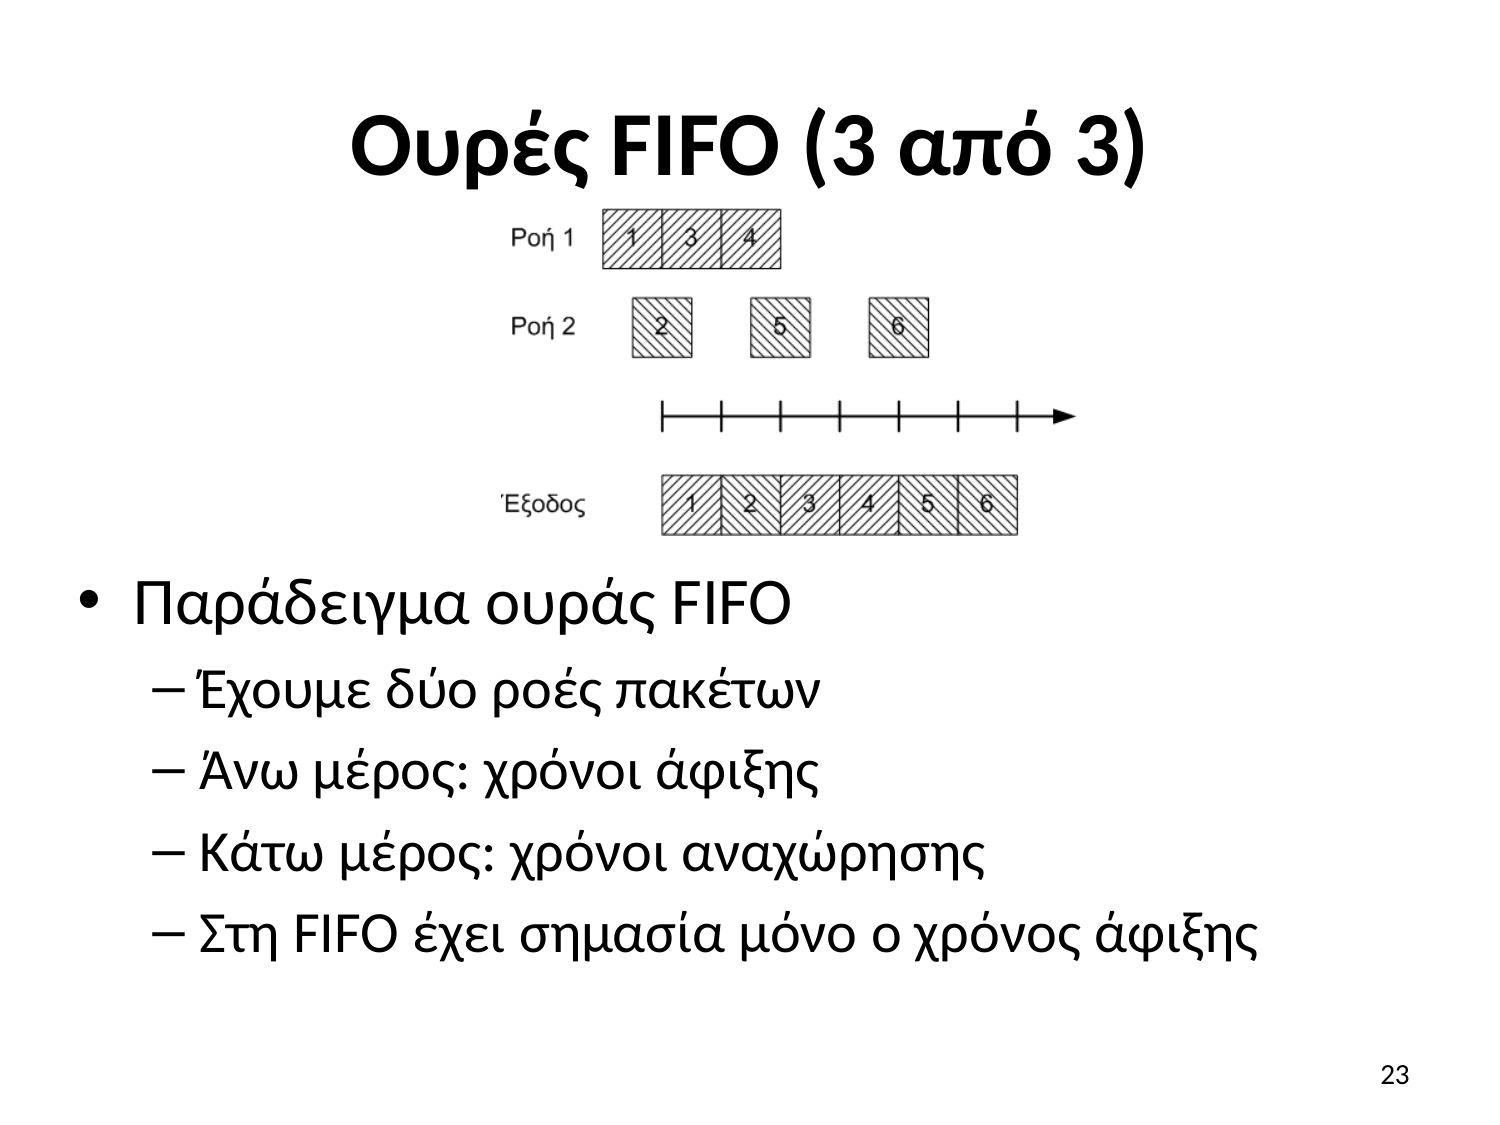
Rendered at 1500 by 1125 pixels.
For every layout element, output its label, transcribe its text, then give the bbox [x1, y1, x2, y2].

title Ουρές FIFO (3 από 3) [75, 45, 1425, 233]
list Παράδειγμα ουράς FIFO Έχουμε δύο ροές πακέτων Άνω μέρος: χρόνοι άφιξης Κάτω μέρος: χρόνοι αναχώρησης Στη FIFO έχει σημασία μόνο ο χρόνος άφιξης [62, 550, 1438, 1050]
picture [501, 207, 1078, 536]
slide_number 23 [1074, 1042, 1425, 1103]
